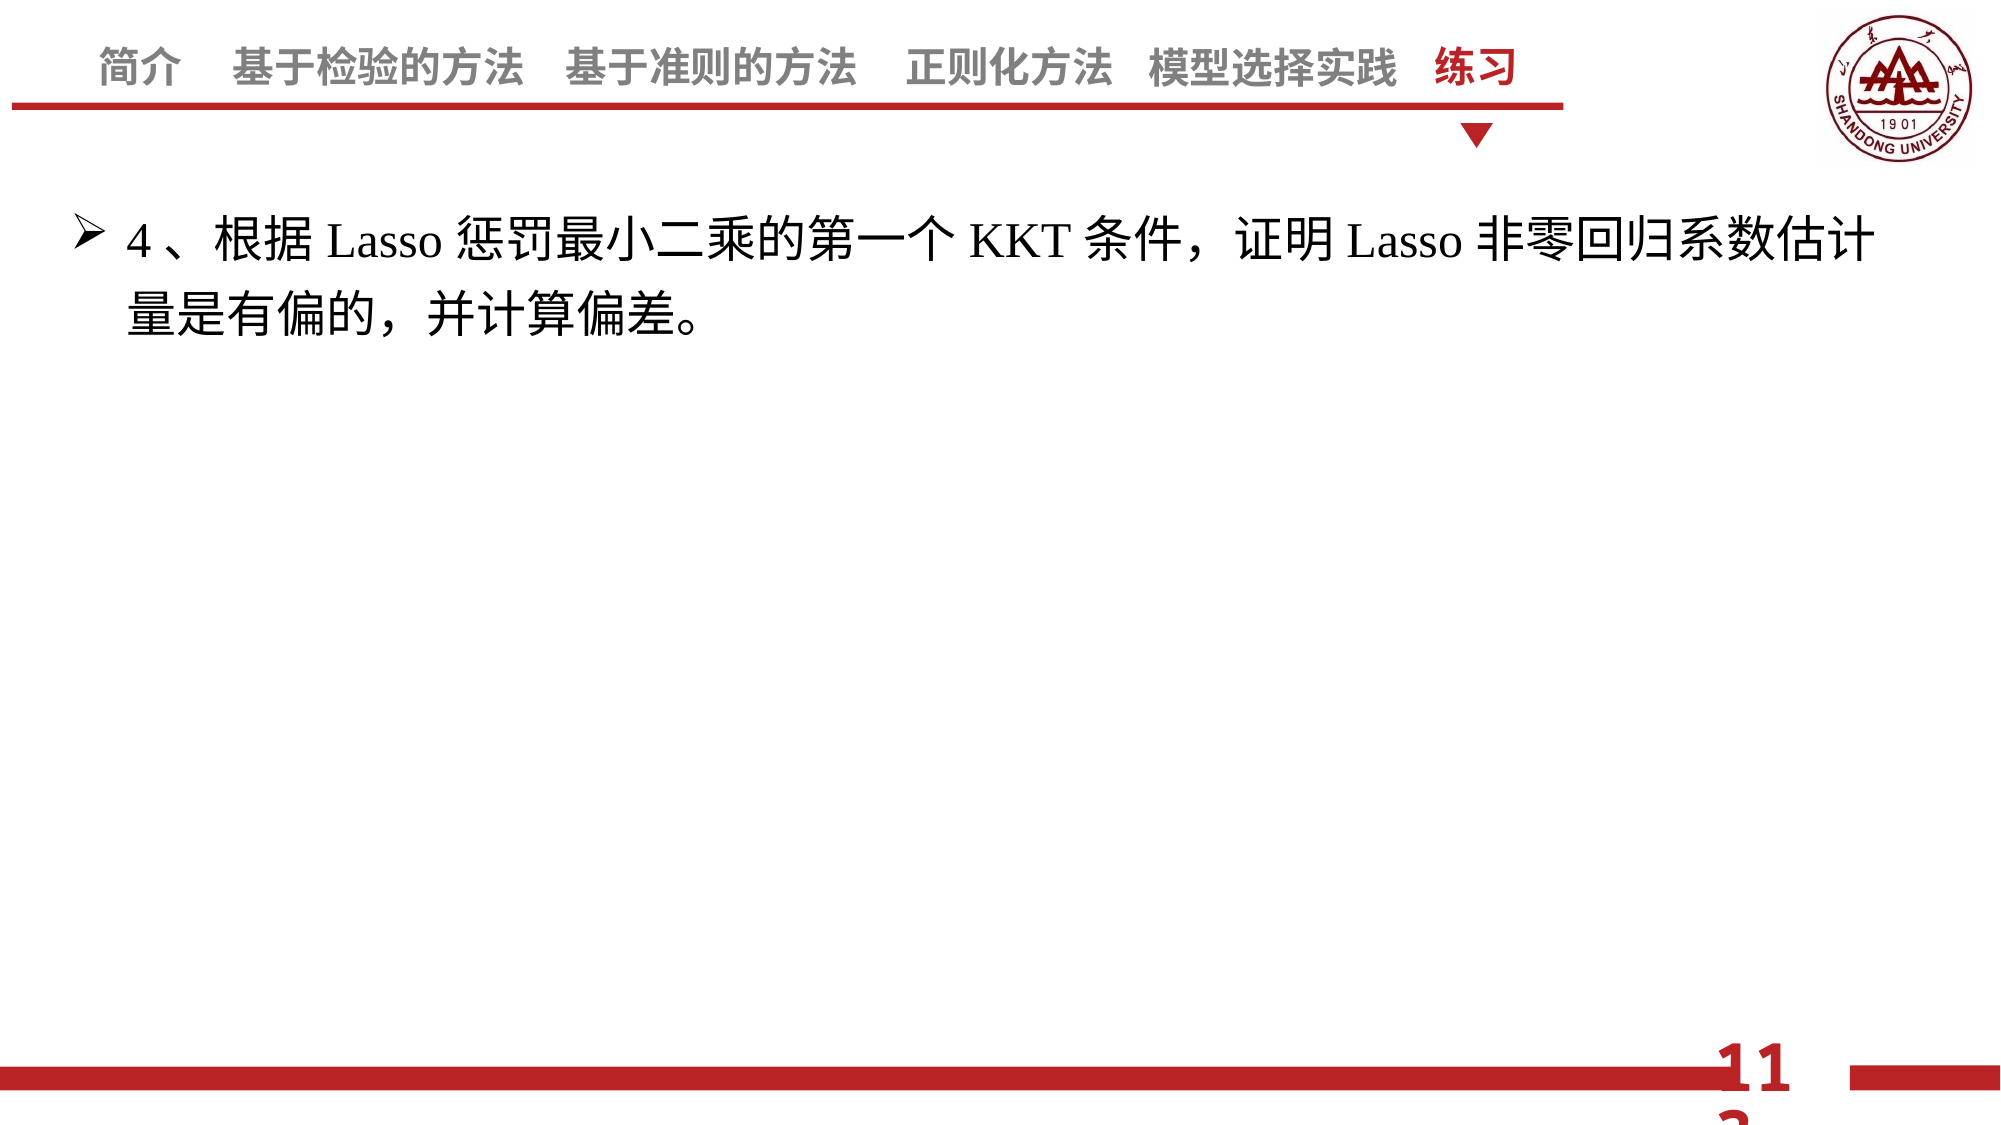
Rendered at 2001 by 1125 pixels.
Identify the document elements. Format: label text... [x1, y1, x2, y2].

picture [1820, 9, 1977, 167]
text_box 4、根据Lasso惩罚最小二乘的第一个KKT条件，证明Lasso非零回归系数估计量是有偏的，并计算偏差。 [55, 185, 1892, 426]
